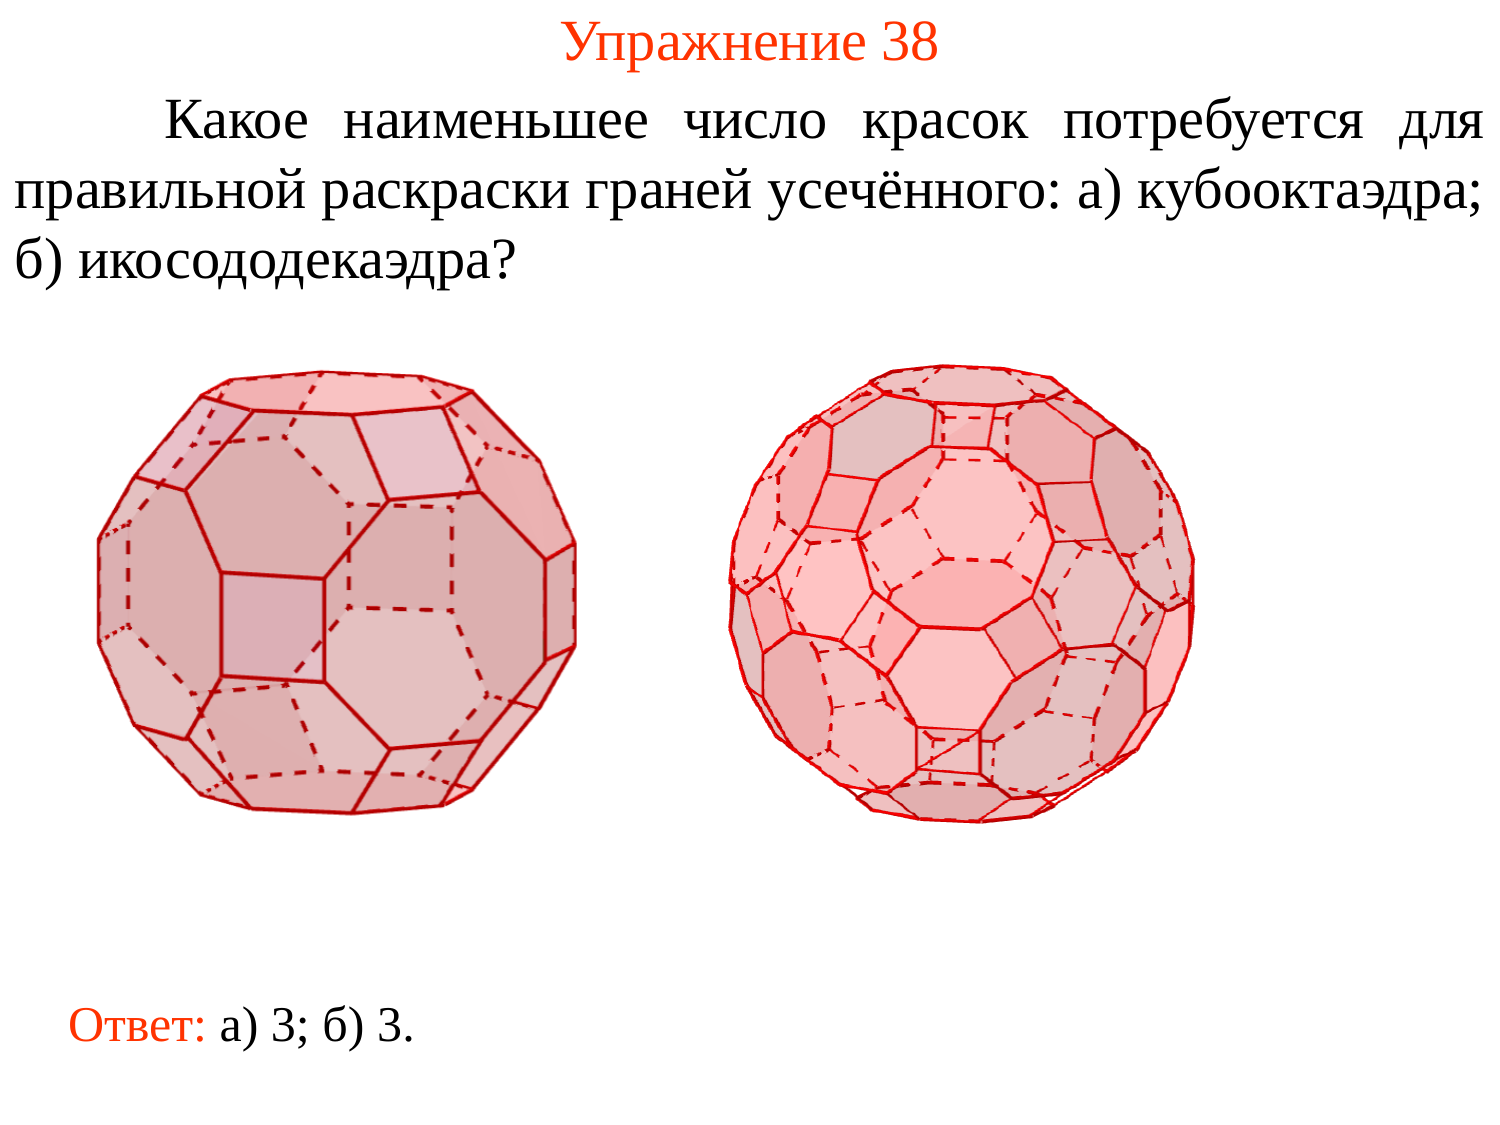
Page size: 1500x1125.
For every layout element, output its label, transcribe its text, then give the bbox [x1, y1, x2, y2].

picture [76, 352, 597, 843]
title Упражнение 38 [112, 0, 1388, 75]
text_box Ответ: а) 3; б) 3. [53, 983, 1354, 1059]
picture [703, 340, 1211, 836]
text_box Какое наименьшее число красок потребуется для правильной раскраски граней усечённого: а) кубооктаэдра; б) икосододекаэдра? [0, 72, 1500, 298]
